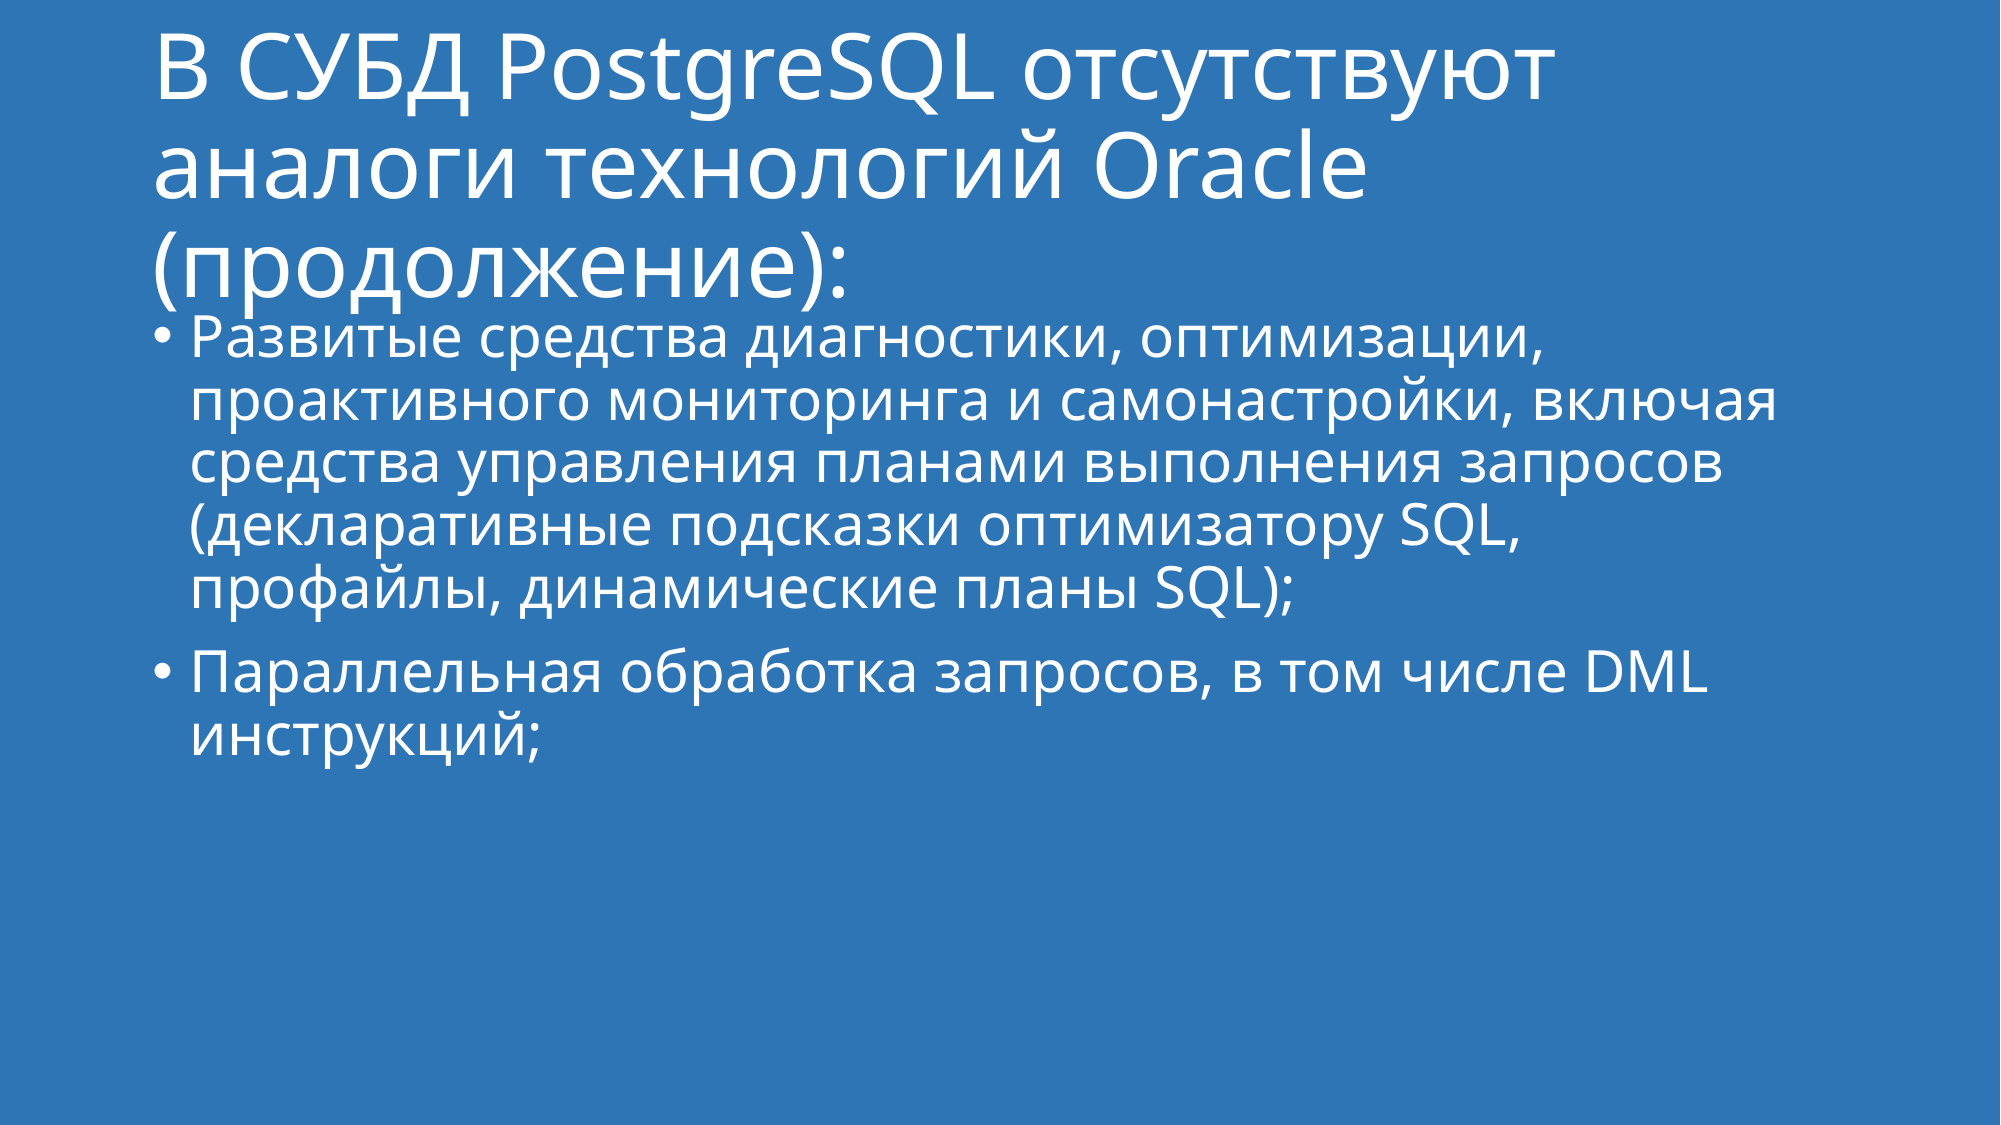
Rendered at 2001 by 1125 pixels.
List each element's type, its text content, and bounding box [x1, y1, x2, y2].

list Развитые средства диагностики, оптимизации, проактивного мониторинга и самонастройки, включая средства управления планами выполнения запросов (декларативные подсказки оптимизатору SQL, профайлы, динамические планы SQL); Параллельная обработка запросов, в том числе DML инструкций; [137, 299, 1863, 1014]
title В СУБД PostgreSQL отсутствуют аналоги технологий Oracle (продолжение): [137, 59, 1863, 278]
